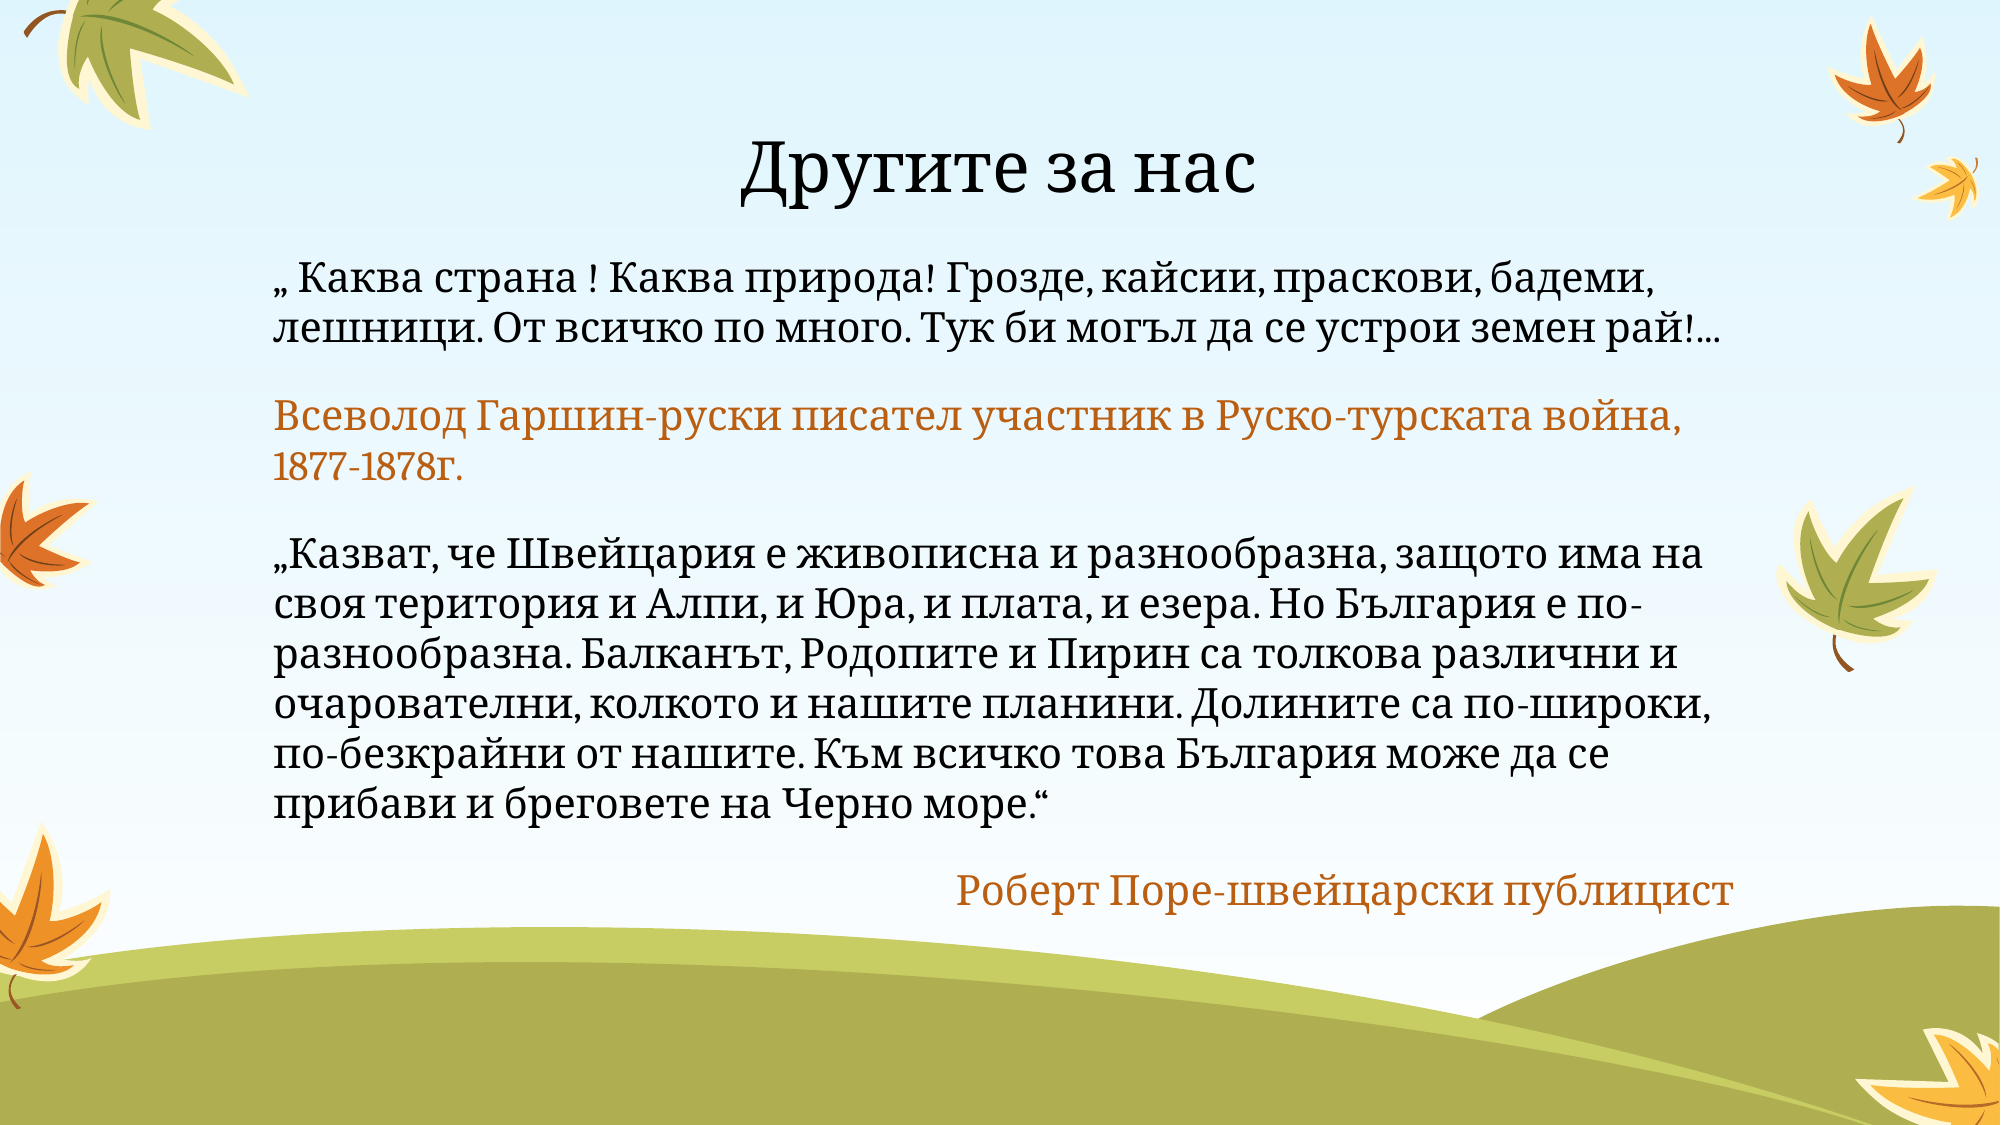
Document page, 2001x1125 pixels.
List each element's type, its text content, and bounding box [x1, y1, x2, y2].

list „ Каква страна ! Каква природа! Грозде, кайсии, праскови, бадеми, лешници. От всичко по много. Тук би могъл да се устрои земен рай!... Всеволод Гаршин-руски писател участник в Руско-турската война, 1877-1878г. „Казват, че Швейцария е живописна и разнообразна, защото има на своя територия и Алпи, и Юра, и плата, и езера. Но България е по-разнообразна. Балканът, Родопите и Пирин са толкова различни и очарователни, колкото и нашите планини. Долините са по-широки, по-безкрайни от нашите. Към всичко това България може да се прибави и бреговете на Черно море.“ Роберт Поре-швейцарски публицист [250, 243, 1750, 925]
title Другите за нас [249, 12, 1749, 216]
